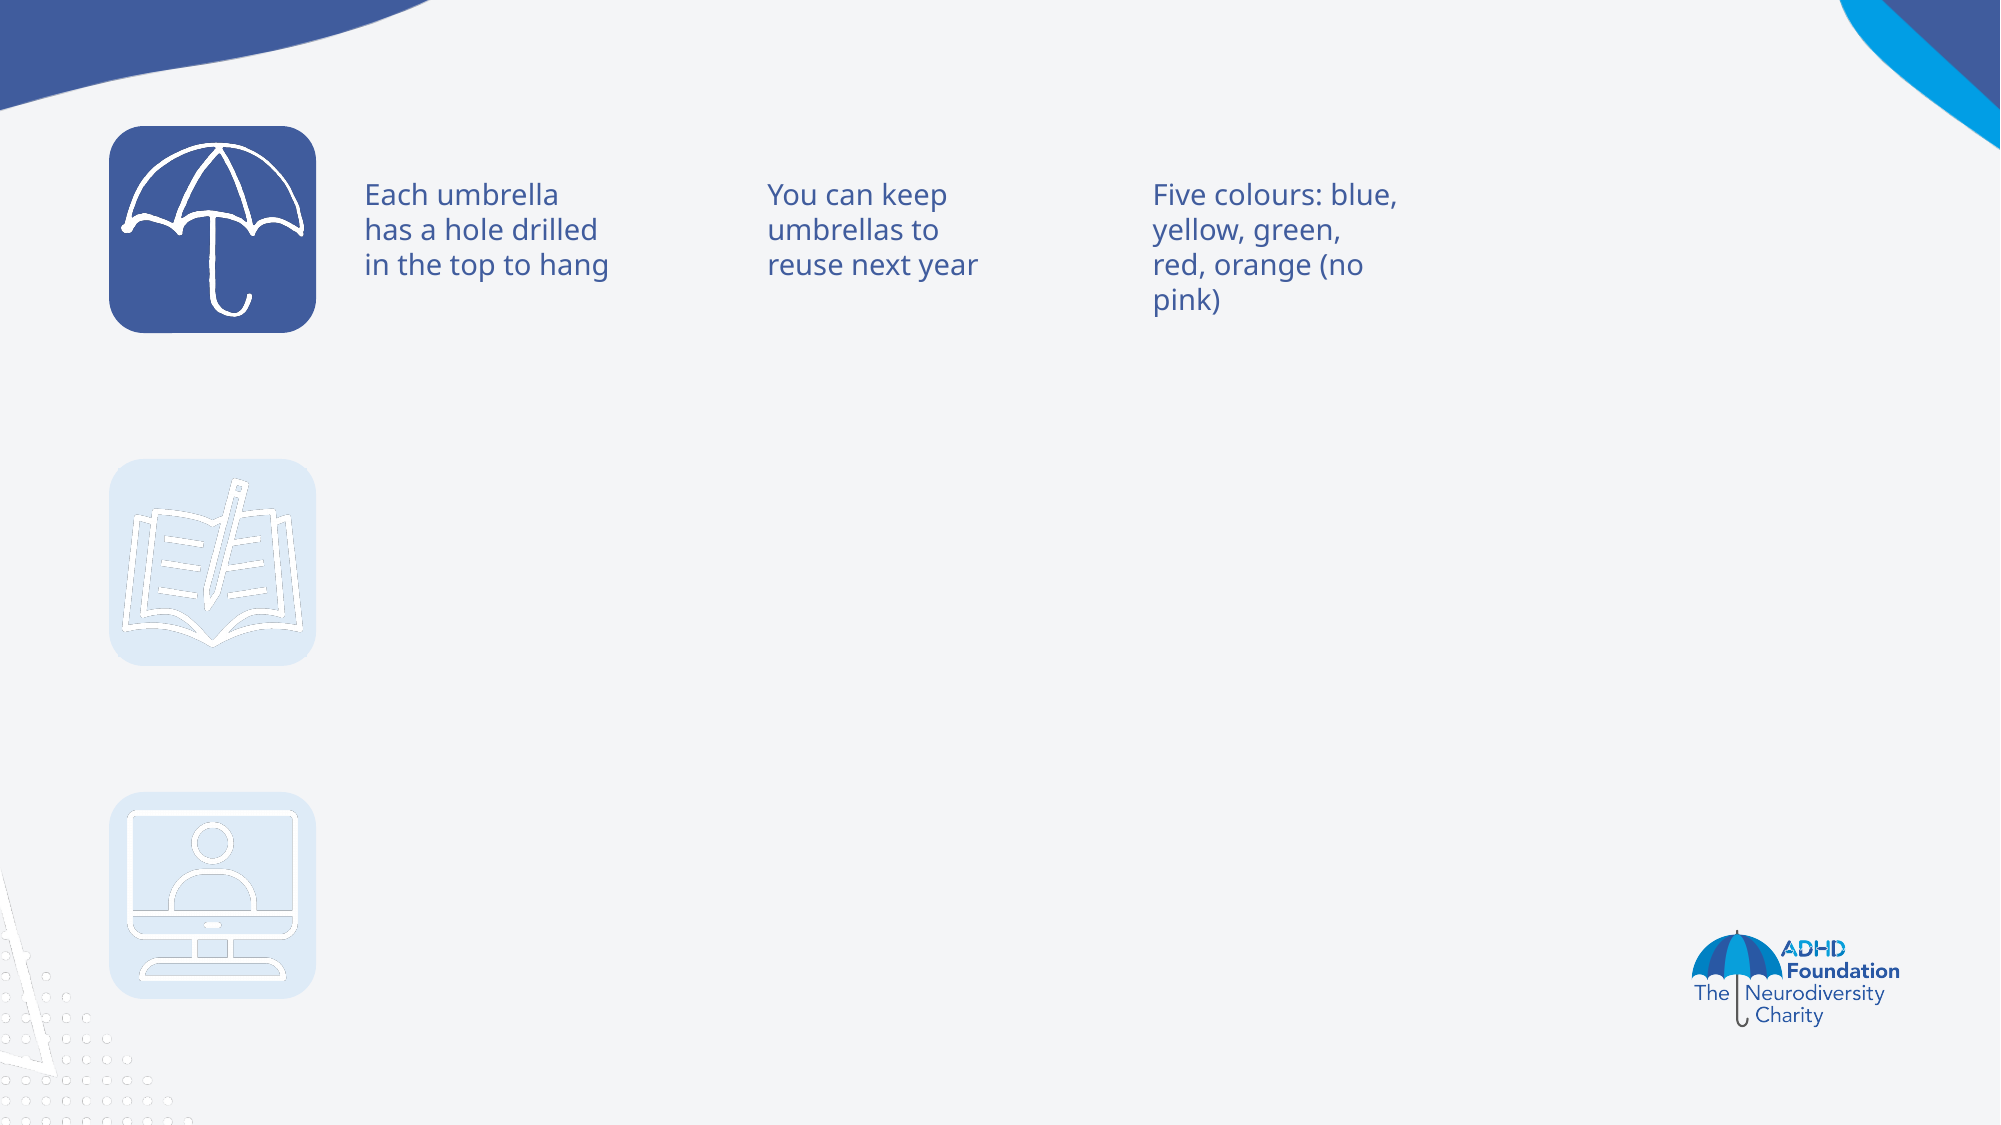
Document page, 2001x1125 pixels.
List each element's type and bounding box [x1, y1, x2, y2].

text_box [109, 791, 317, 999]
picture [1884, 0, 2000, 108]
picture [0, 0, 2000, 1125]
text_box [109, 458, 317, 666]
text_box [109, 125, 317, 333]
